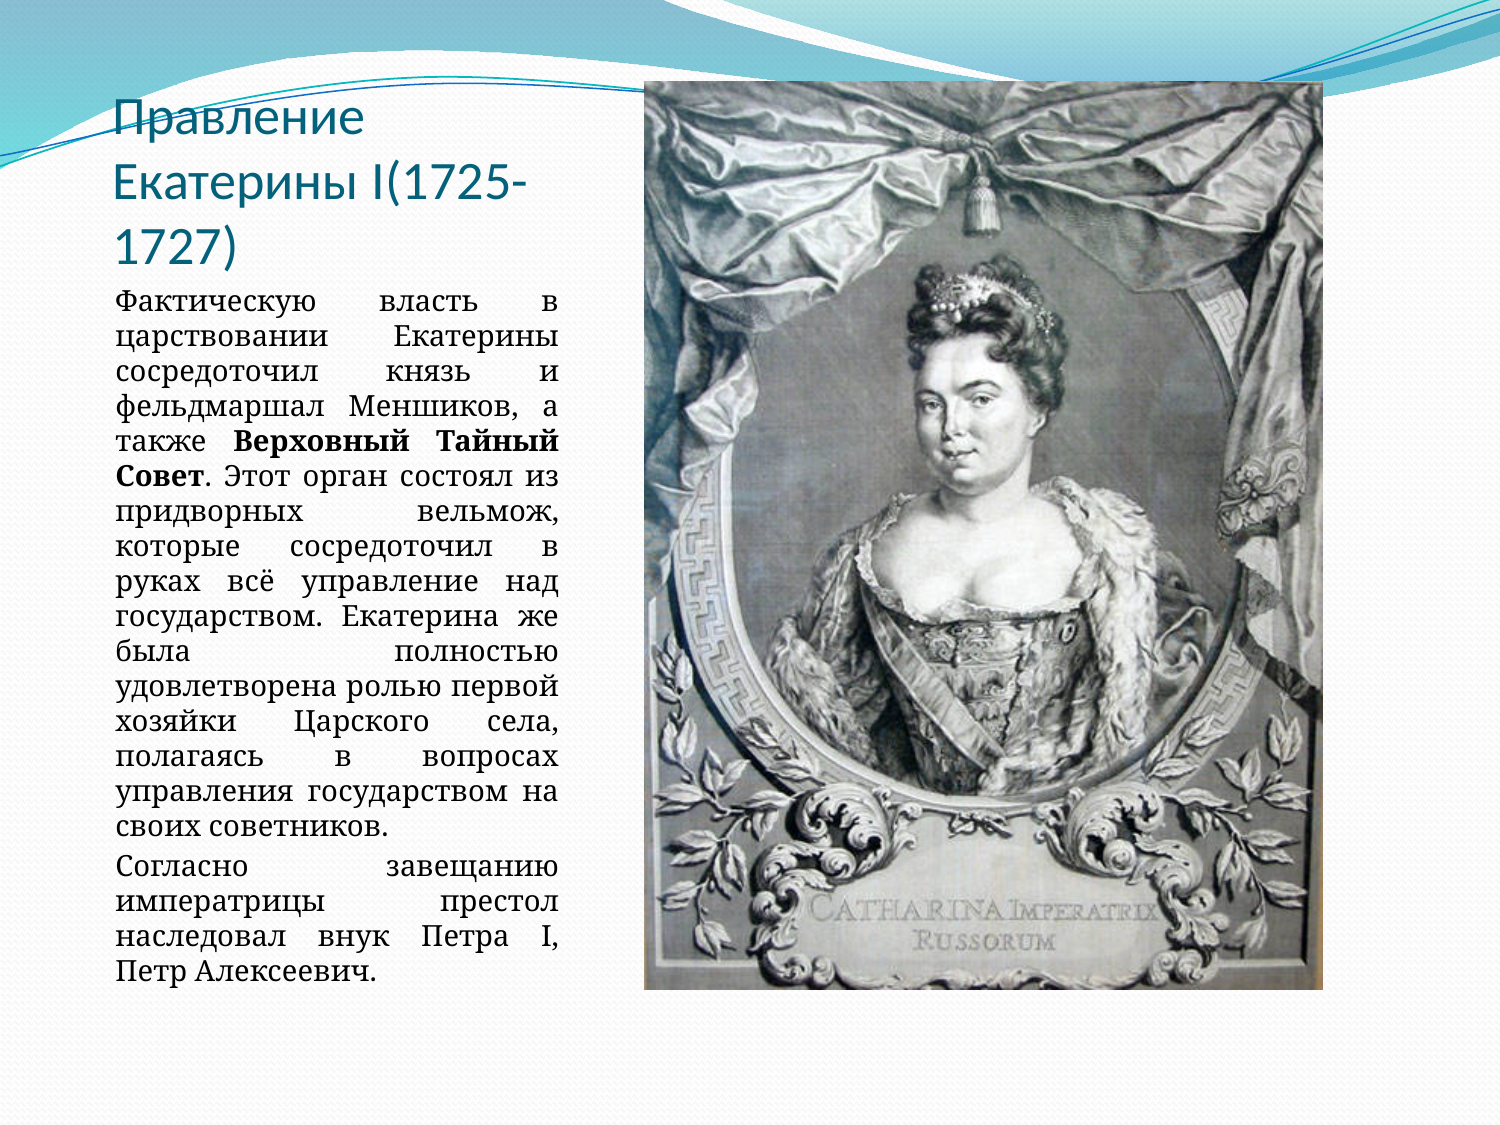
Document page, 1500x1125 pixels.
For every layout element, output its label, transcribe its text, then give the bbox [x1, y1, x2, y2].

list Фактическую власть в царствовании Екатерины сосредоточил князь и фельдмаршал Меншиков, а также Верховный Тайный Совет. Этот орган состоял из придворных вельмож, которые сосредоточил в руках всё управление над государством. Екатерина же была полностью удовлетворена ролью первой хозяйки Царского села, полагаясь в вопросах управления государством на своих советников. Согласно завещанию императрицы престол наследовал внук Петра I, Петр Алексеевич. [112, 275, 563, 1025]
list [644, 81, 1323, 990]
title Правление Екатерины I(1725-1727) [112, 84, 563, 275]
